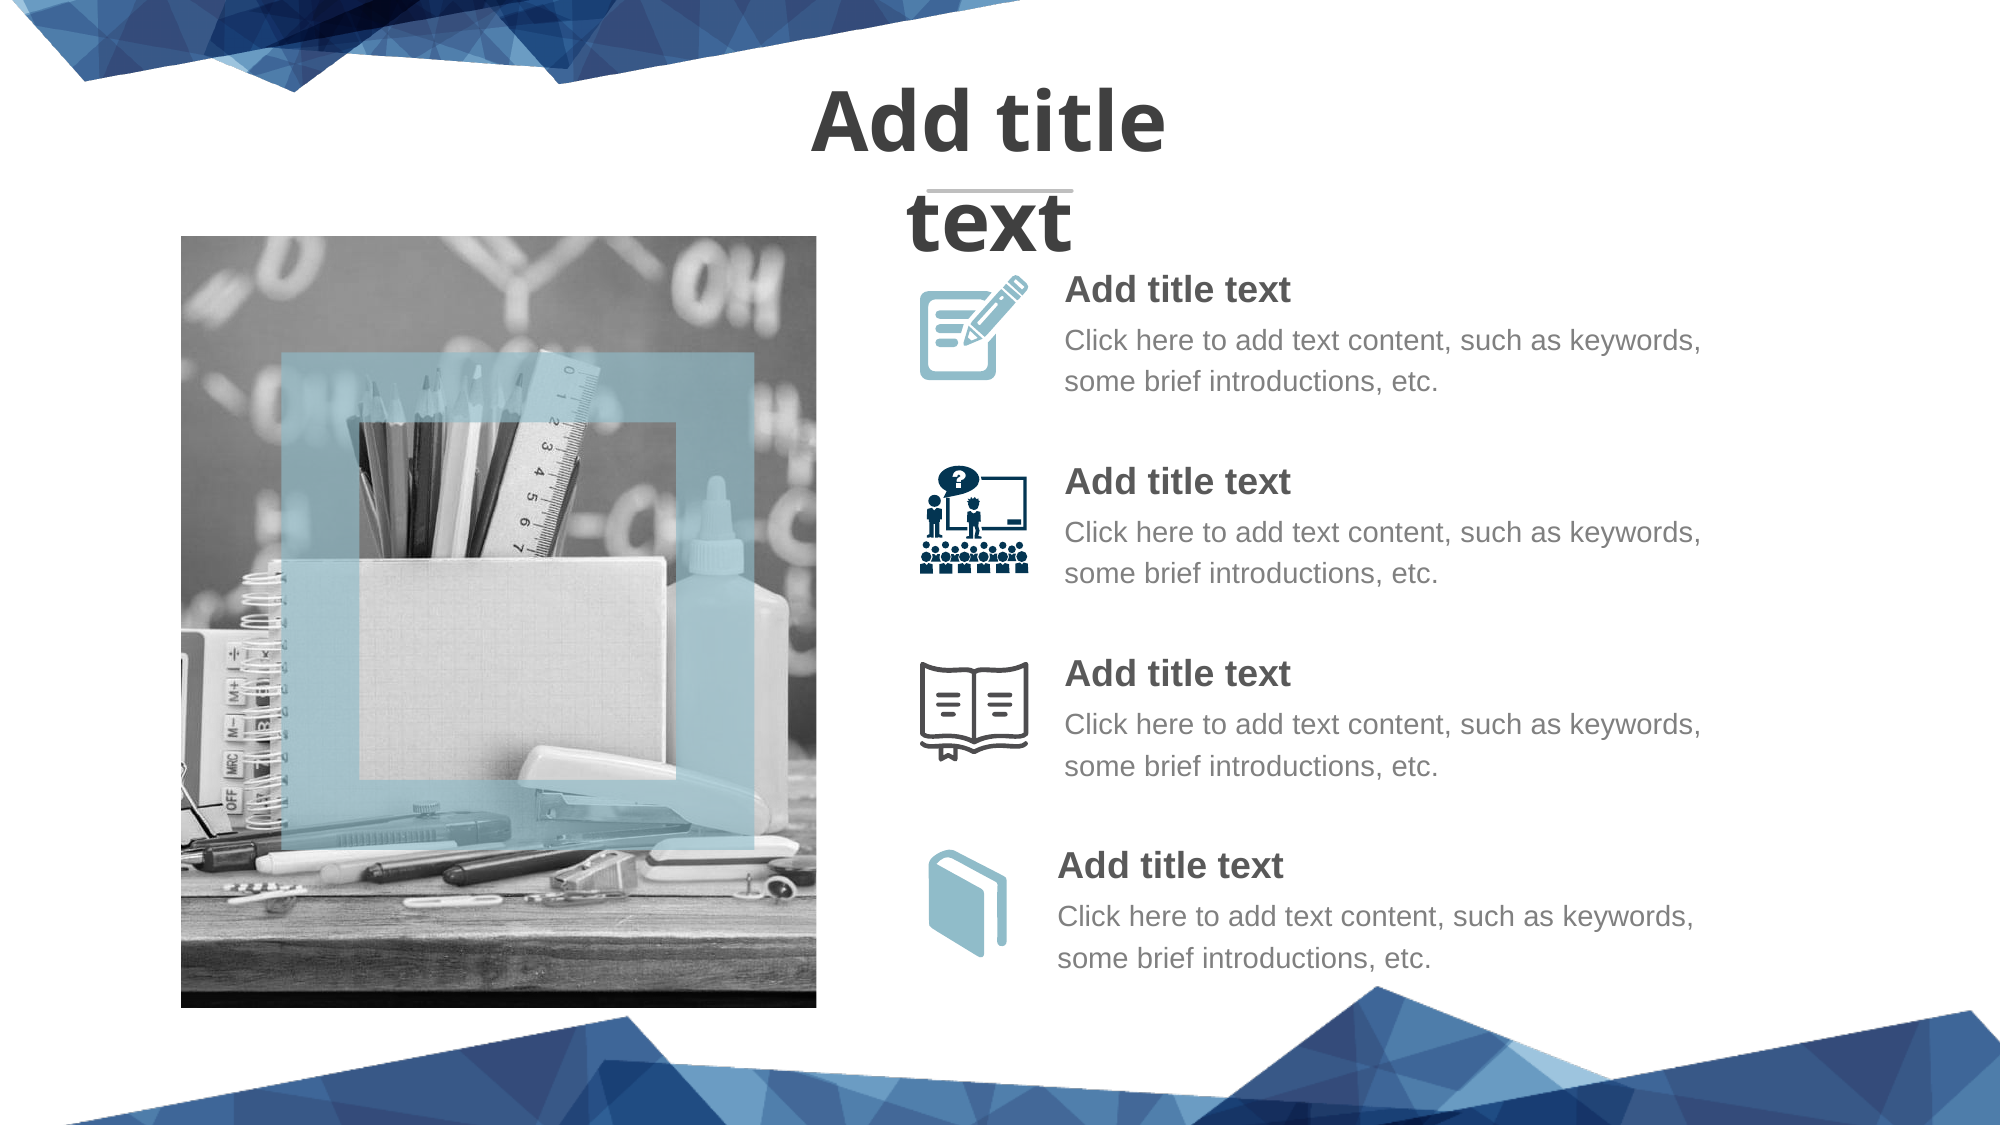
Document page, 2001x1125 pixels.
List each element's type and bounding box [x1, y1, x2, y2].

text_box [927, 824, 1785, 955]
text_box [919, 248, 1792, 403]
picture [3, 0, 1046, 128]
text_box [710, 60, 1269, 191]
text_box [919, 440, 1792, 595]
picture [0, 236, 2000, 1125]
text_box [919, 632, 1792, 787]
